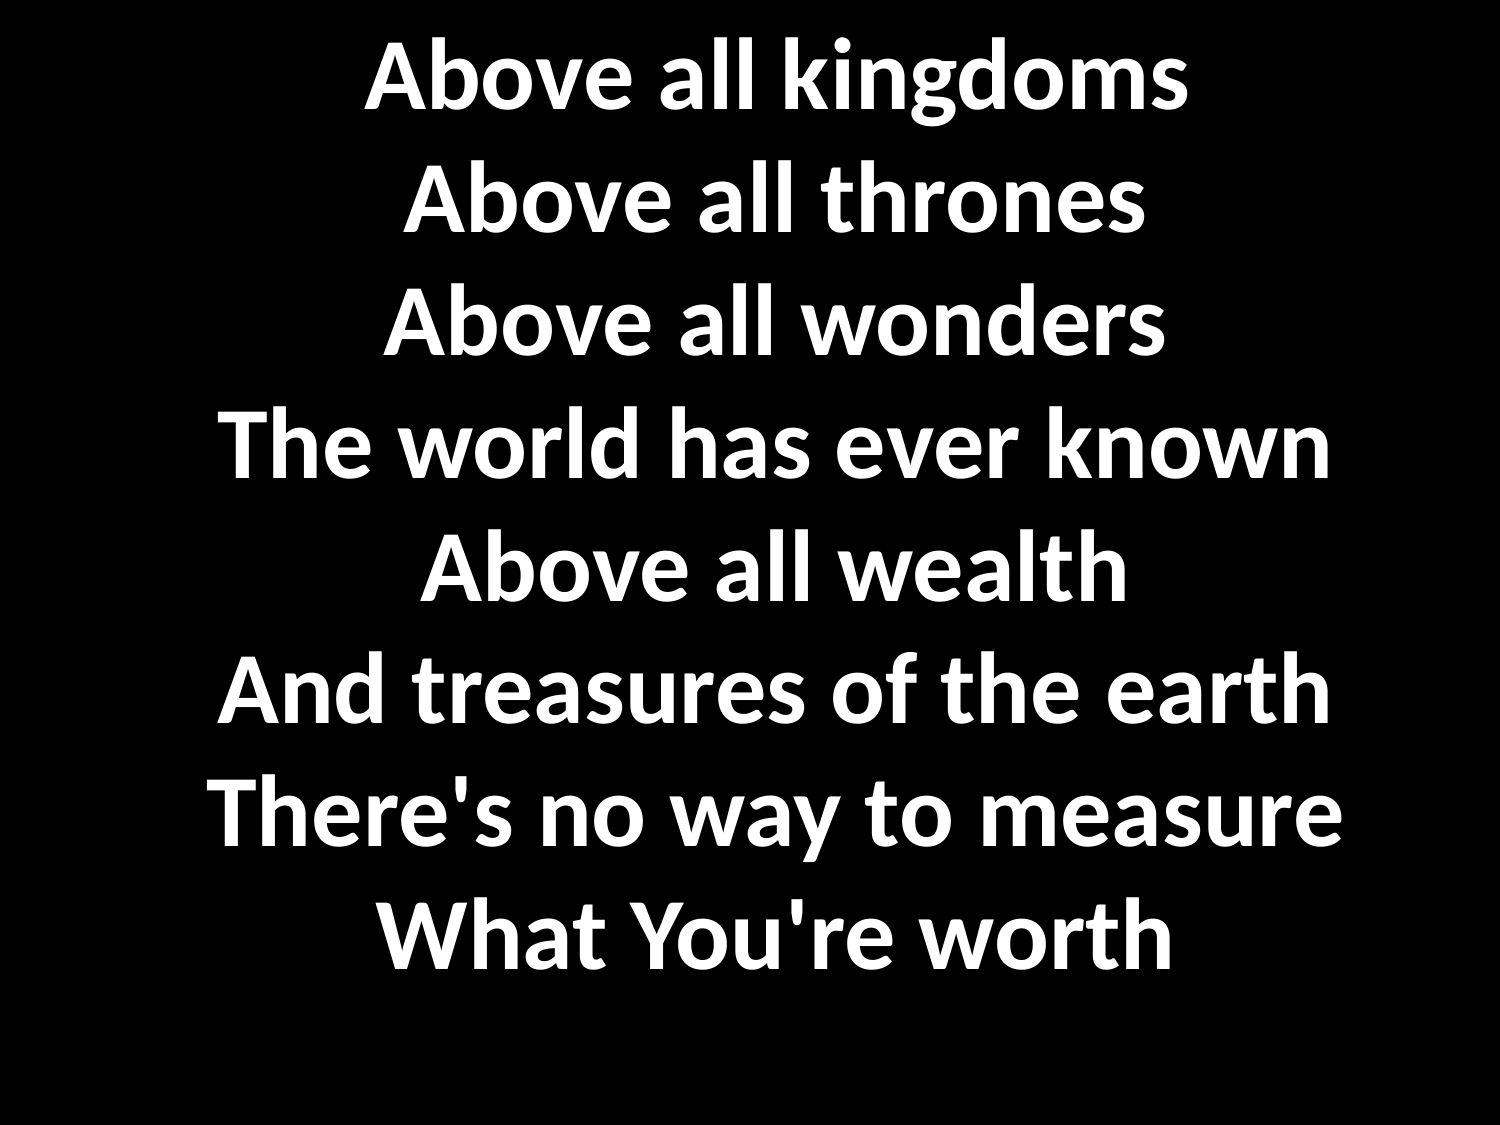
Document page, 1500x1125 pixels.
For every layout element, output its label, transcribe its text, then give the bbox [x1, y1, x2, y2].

list Above all kingdoms Above all thrones Above all wonders The world has ever known Above all wealth And treasures of the earth There's no way to measure What You're worth [0, 0, 1500, 1125]
